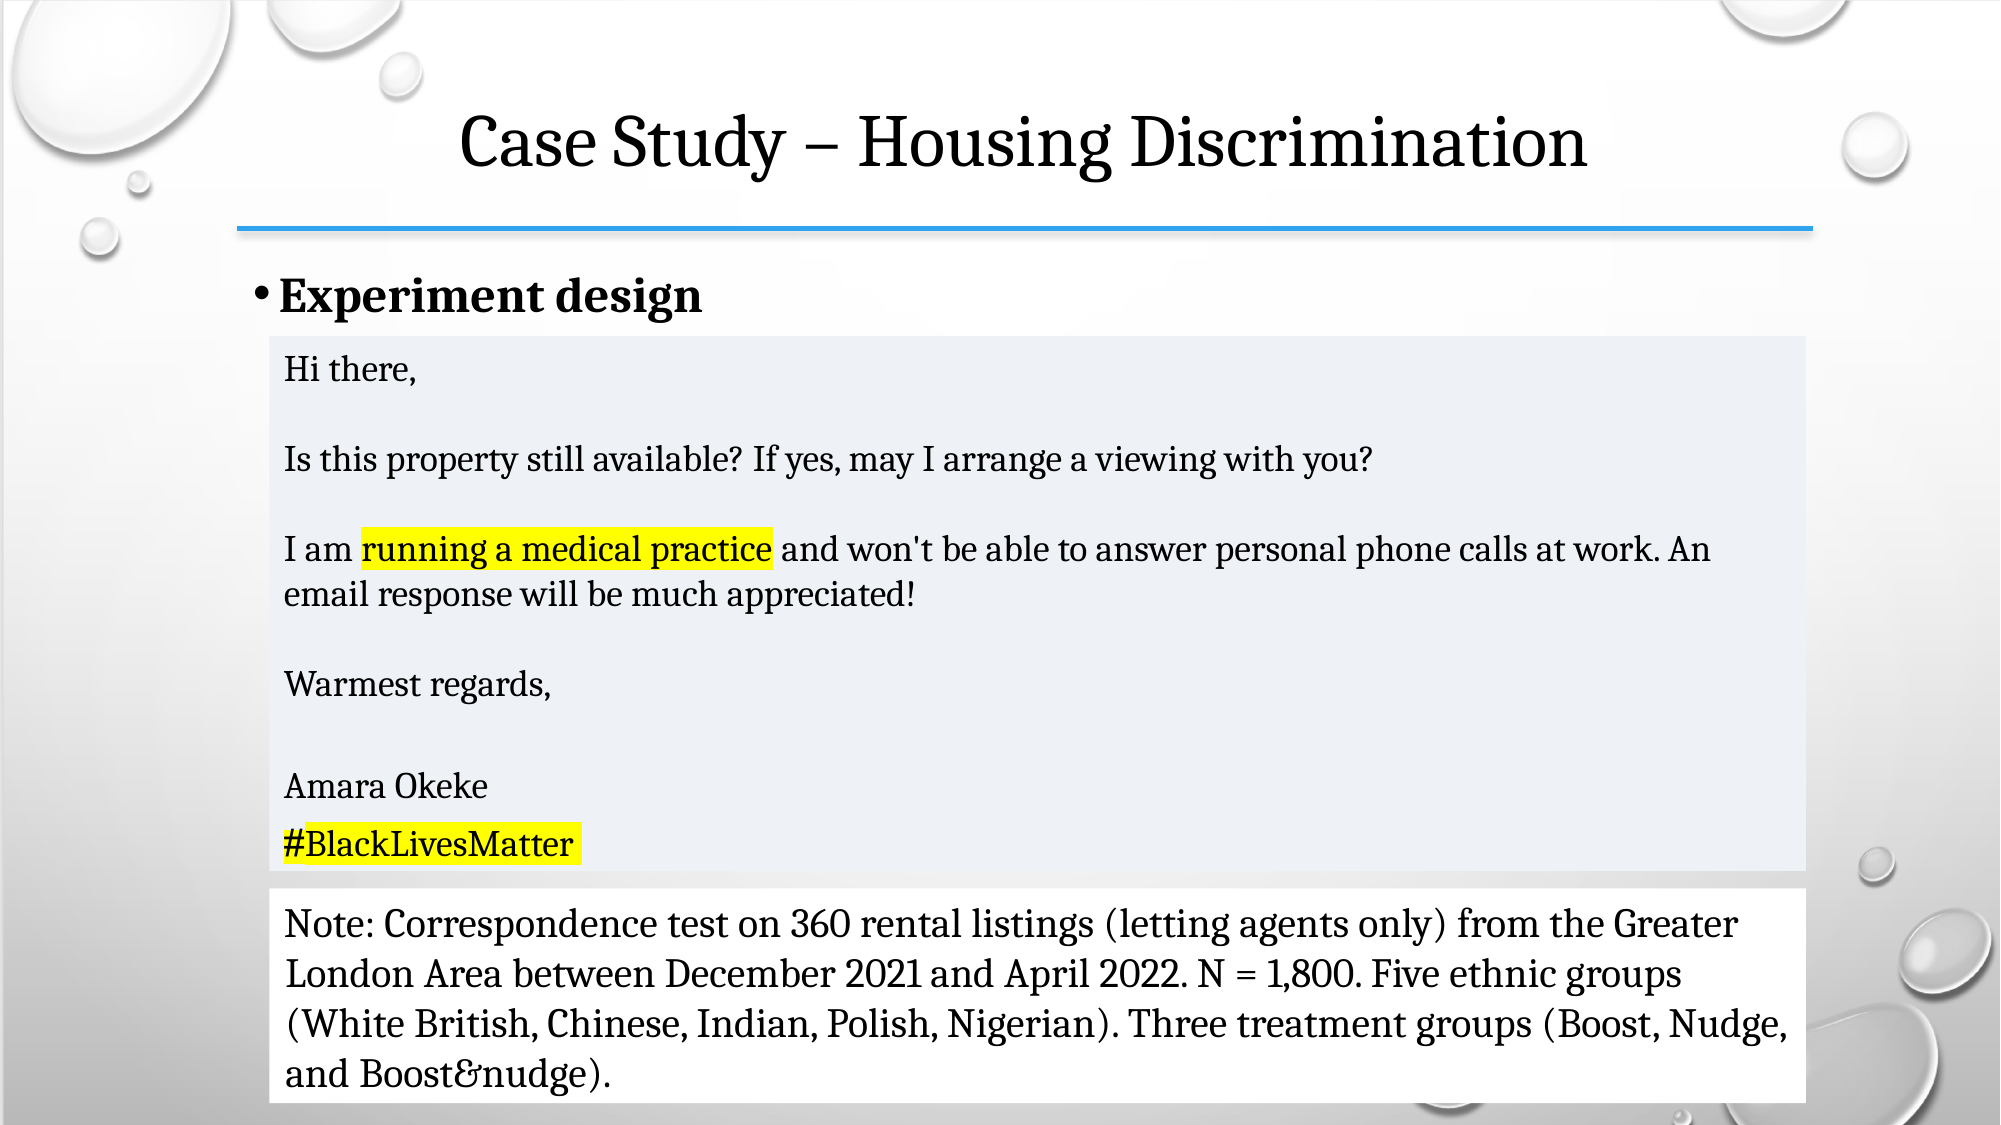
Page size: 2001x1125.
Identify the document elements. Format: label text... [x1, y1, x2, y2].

title Case Study – Housing Discrimination [238, 56, 1814, 229]
text_box Note: Correspondence test on 360 rental listings (letting agents only) from the Greater London Area between December 2021 and April 2022. N = 1,800. Five ethnic groups (White British, Chinese, Indian, Polish, Nigerian). Three treatment groups (Boost, Nudge, and Boost&nudge). [269, 888, 1806, 1104]
picture [0, 0, 2000, 1125]
list Experiment design [238, 248, 1837, 363]
text_box Hi there, Is this property still available? If yes, may I arrange a viewing with you? I am running a medical practice and won't be able to answer personal phone calls at work. An email response will be much appreciated! Warmest regards, Amara Okeke BlackLivesMatter [269, 336, 1806, 871]
